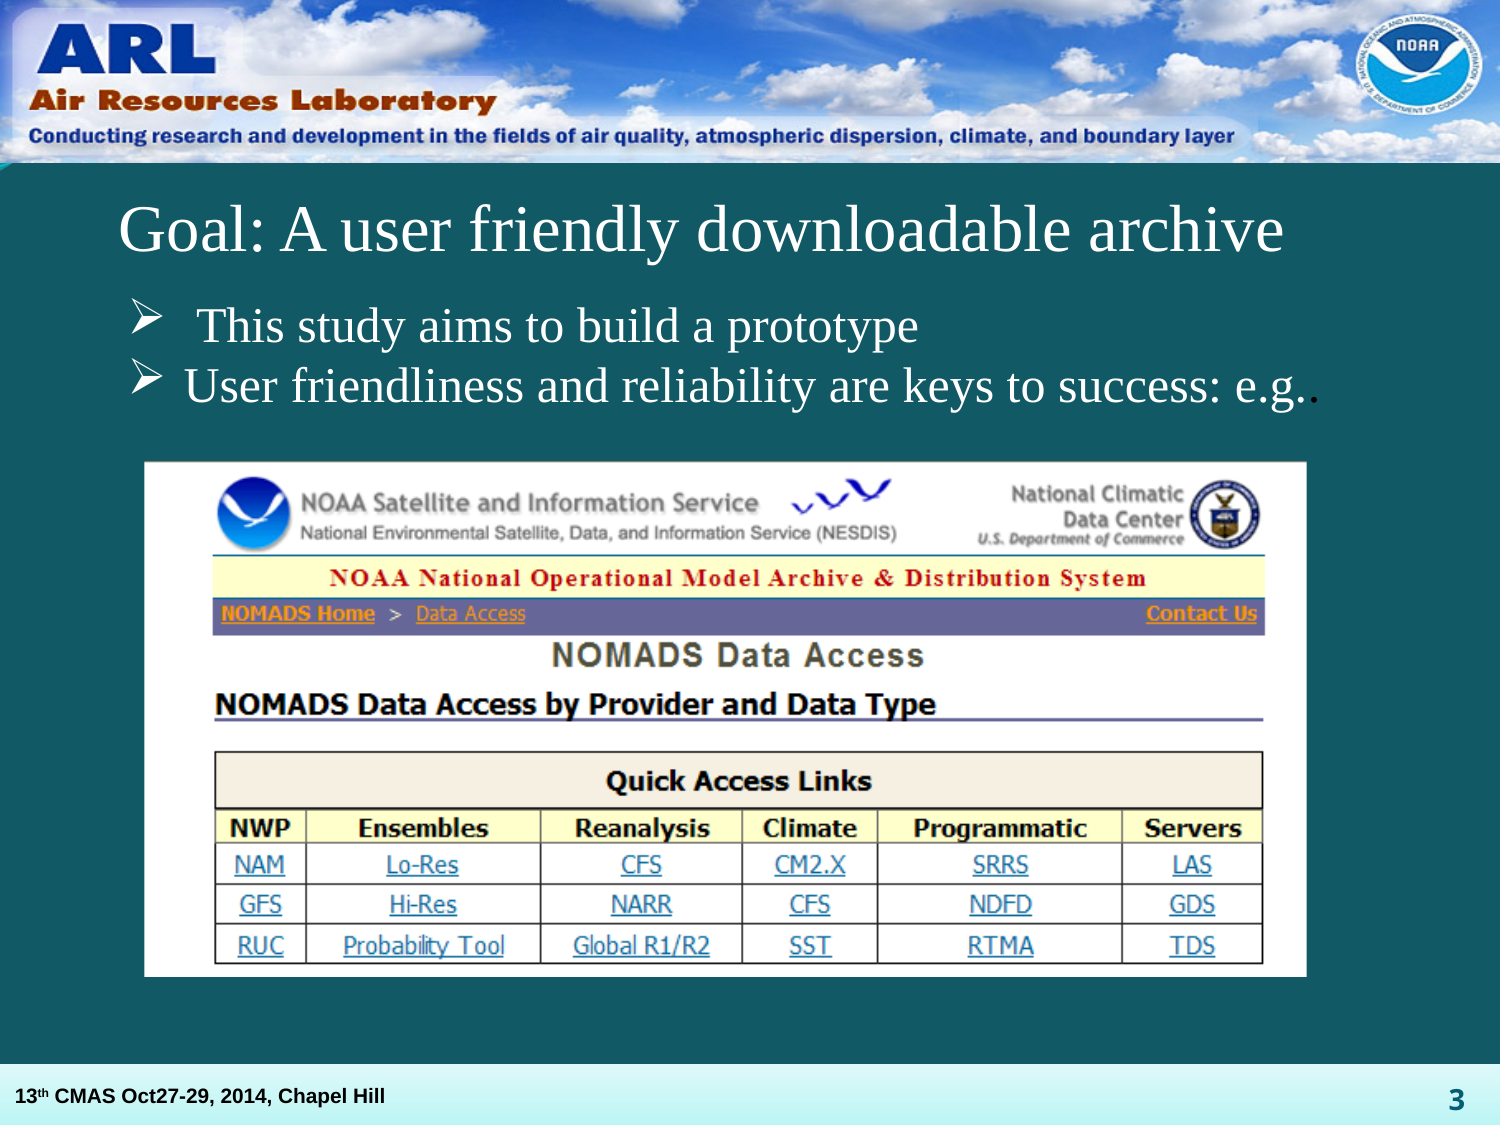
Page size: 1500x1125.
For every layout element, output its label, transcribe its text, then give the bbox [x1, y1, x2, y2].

text_box This study aims to build a prototype User friendliness and reliability are keys to success: e.g.. [112, 224, 1400, 420]
text_box Goal: A user friendly downloadable archive [103, 177, 1303, 272]
picture [0, 0, 1500, 163]
text_box 13th CMAS Oct27-29, 2014, Chapel Hill [0, 1075, 421, 1116]
picture [144, 461, 1307, 977]
slide_number 3 [1448, 1060, 1499, 1121]
